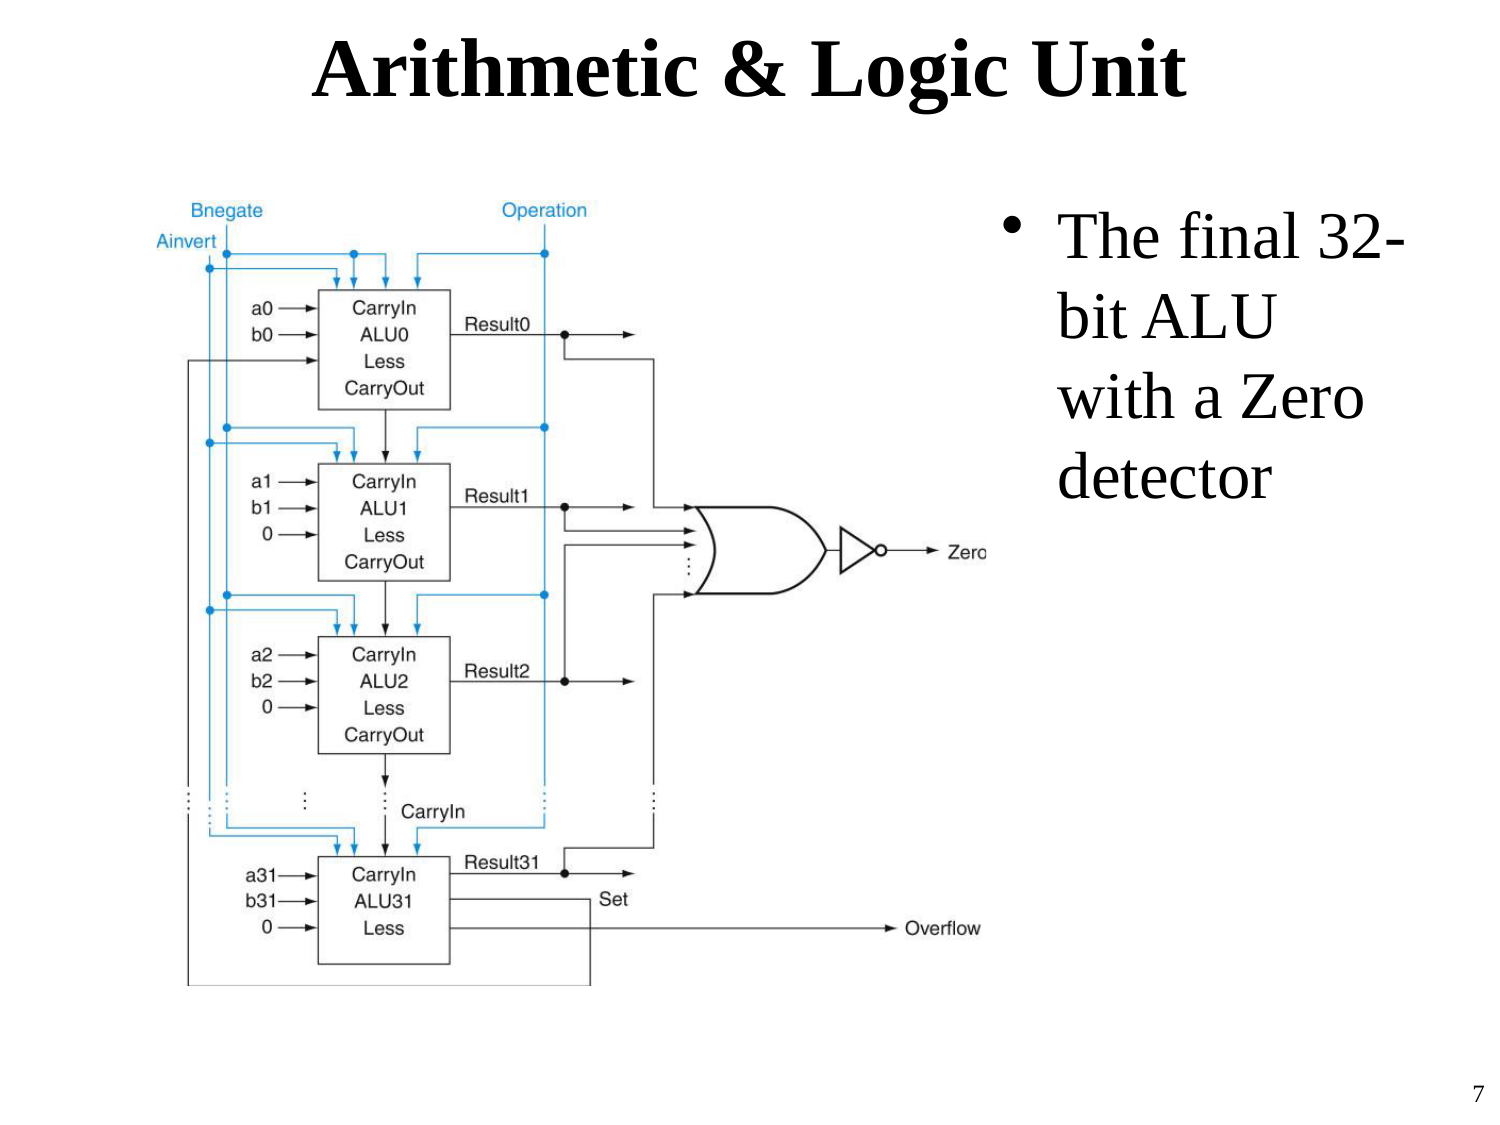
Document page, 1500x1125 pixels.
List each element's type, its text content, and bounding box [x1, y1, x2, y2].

list The final 32-bit ALU with a Zero detector [986, 184, 1424, 1002]
title Arithmetic & Logic Unit [0, 0, 1500, 126]
slide_number 7 [1186, 1069, 1500, 1125]
picture [156, 200, 987, 986]
